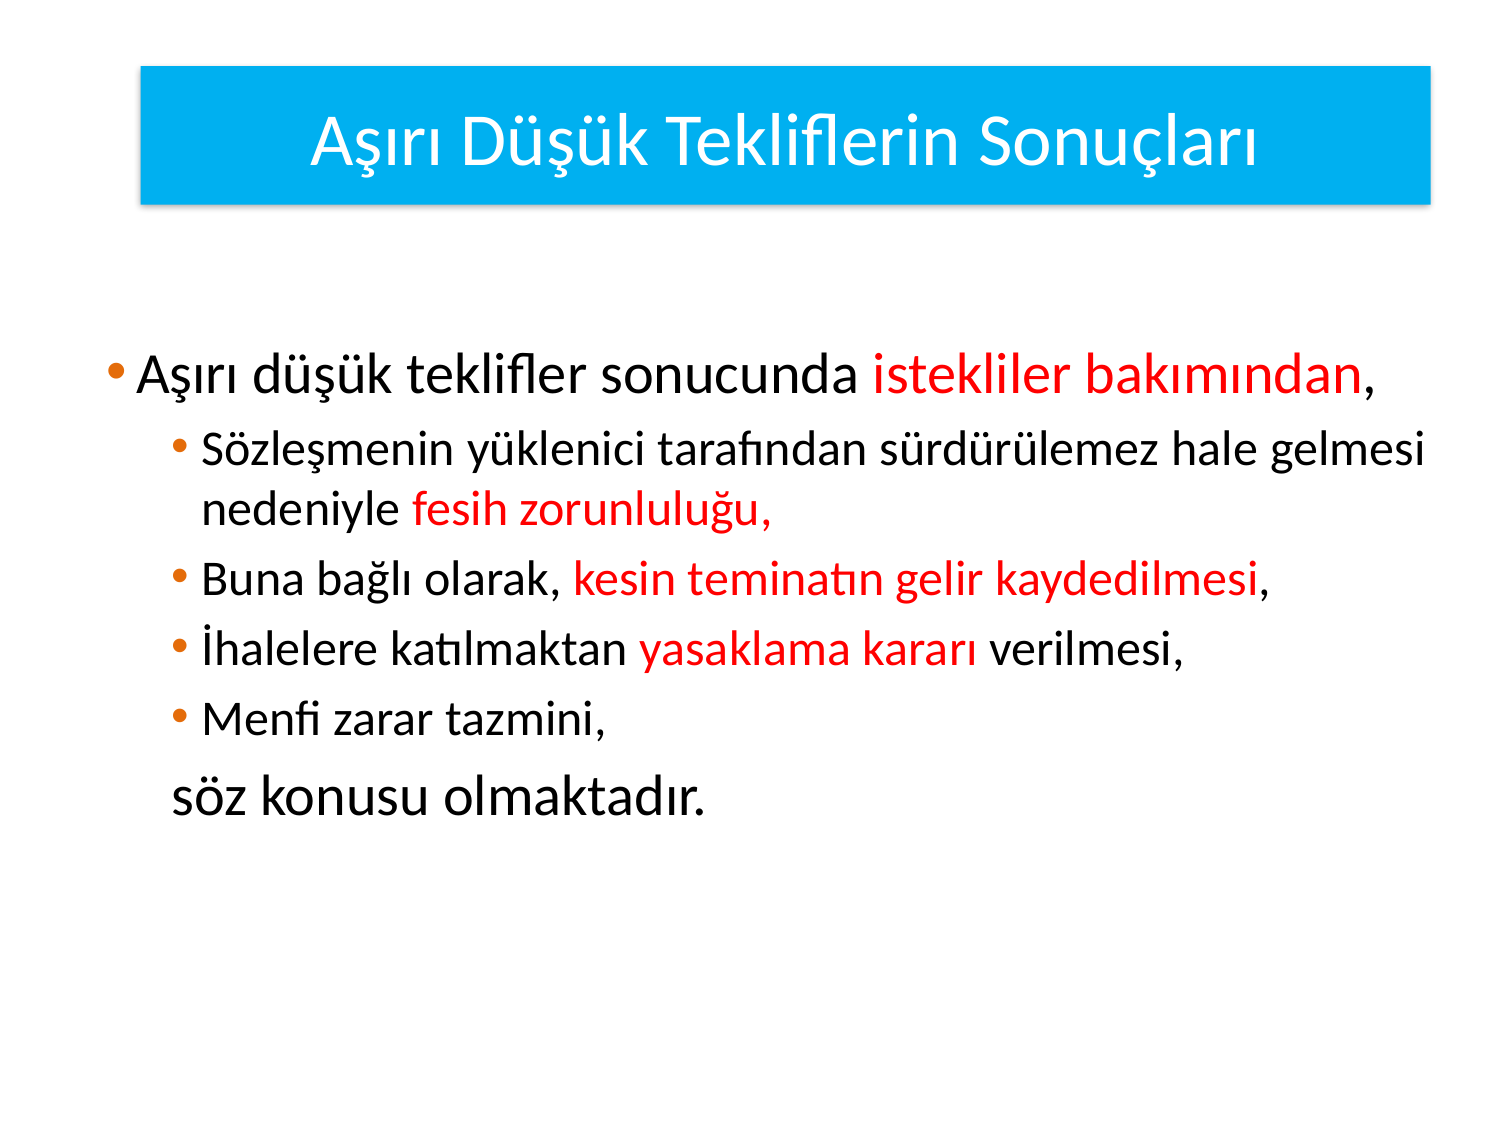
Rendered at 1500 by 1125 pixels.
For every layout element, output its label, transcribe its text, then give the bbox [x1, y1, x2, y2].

title [70, 0, 1465, 258]
text_box Aşırı Düşük Tekliflerin Sonuçları [140, 66, 1431, 205]
list Aşırı düşük teklifler sonucunda istekliler bakımından, Sözleşmenin yüklenici tarafından sürdürülemez hale gelmesi nedeniyle fesih zorunluluğu, Buna bağlı olarak, kesin teminatın gelir kaydedilmesi, İhalelere katılmaktan yasaklama kararı verilmesi, Menfi zarar tazmini, söz konusu olmaktadır. [64, 328, 1442, 941]
